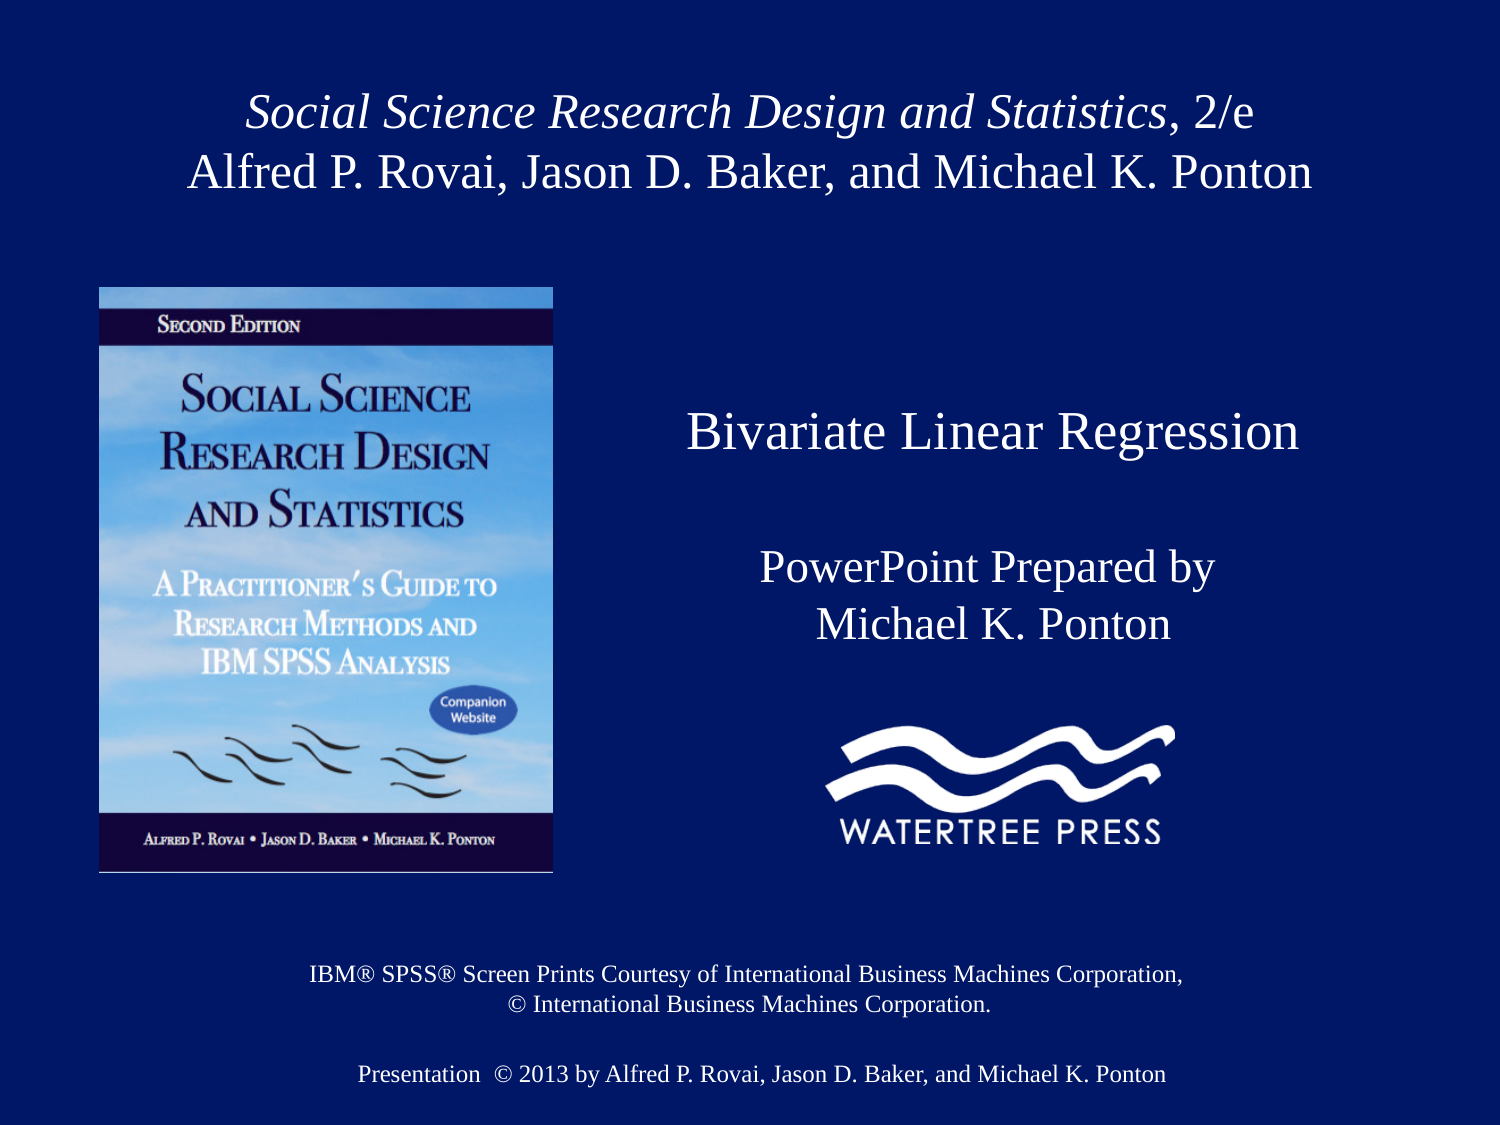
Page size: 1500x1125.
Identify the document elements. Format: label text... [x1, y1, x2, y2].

picture [824, 724, 1176, 844]
list Bivariate Linear Regression PowerPoint Prepared by Michael K. Ponton [562, 387, 1425, 713]
title Social Science Research Design and Statistics, 2/e Alfred P. Rovai, Jason D. Baker, and Michael K. Ponton [75, 45, 1425, 233]
picture [99, 287, 553, 873]
text_box IBM® SPSS® Screen Prints Courtesy of International Business Machines Corporation, © International Business Machines Corporation. [174, 949, 1325, 1025]
footer Presentation © 2013 by Alfred P. Rovai, Jason D. Baker, and Michael K. Ponton [262, 1042, 1263, 1103]
